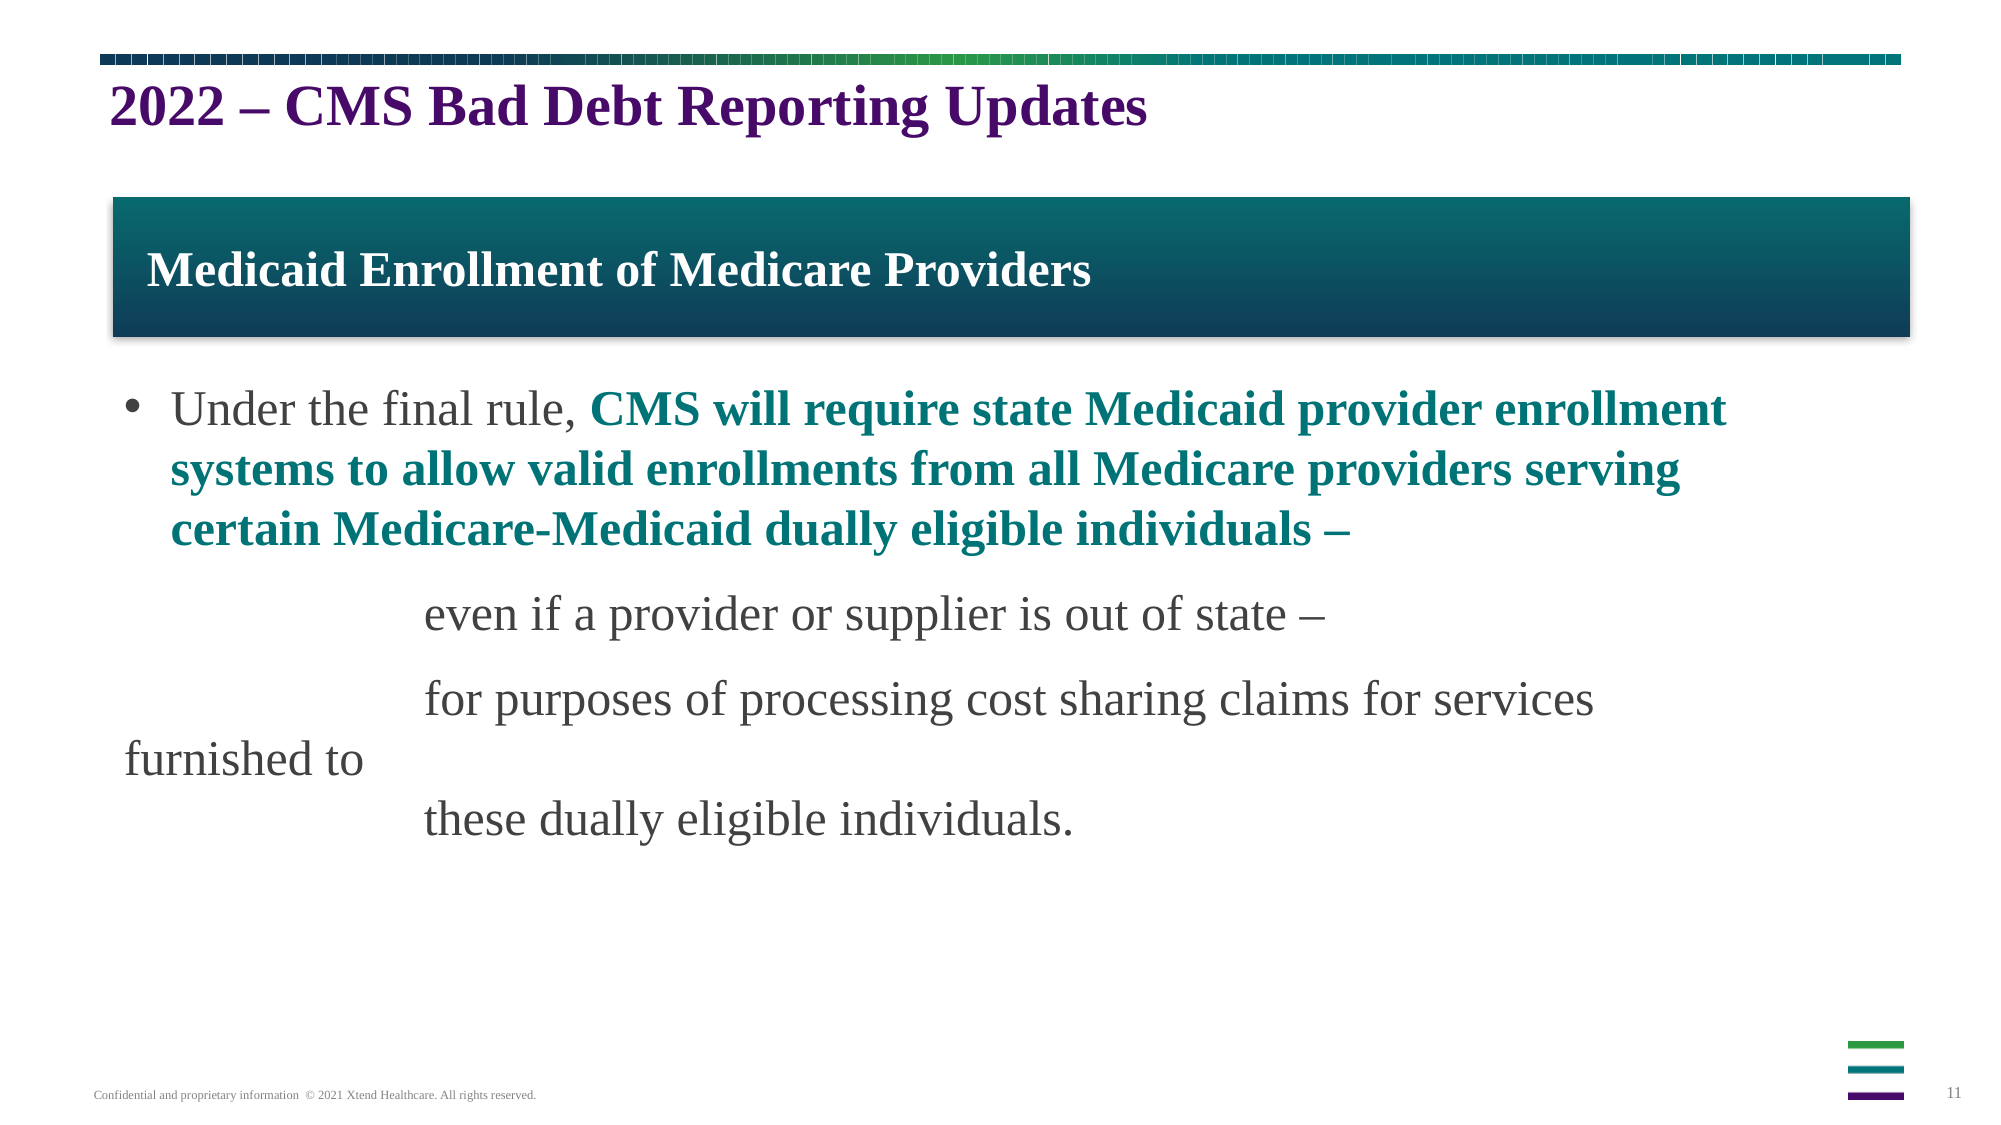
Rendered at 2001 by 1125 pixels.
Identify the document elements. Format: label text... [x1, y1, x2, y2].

text_box Under the final rule, CMS will require state Medicaid provider enrollment systems to allow valid enrollments from all Medicare providers serving certain Medicare-Medicaid dually eligible individuals – even if a provider or supplier is out of state – for purposes of processing cost sharing claims for services furnished to these dually eligible individuals. [109, 368, 1800, 854]
text_box [112, 196, 1911, 337]
title 2022 – CMS Bad Debt Reporting Updates [109, 59, 1497, 196]
picture [100, 54, 1901, 66]
picture [1848, 1041, 1904, 1100]
text_box Medicaid Enrollment of Medicare Providers [132, 228, 1891, 304]
